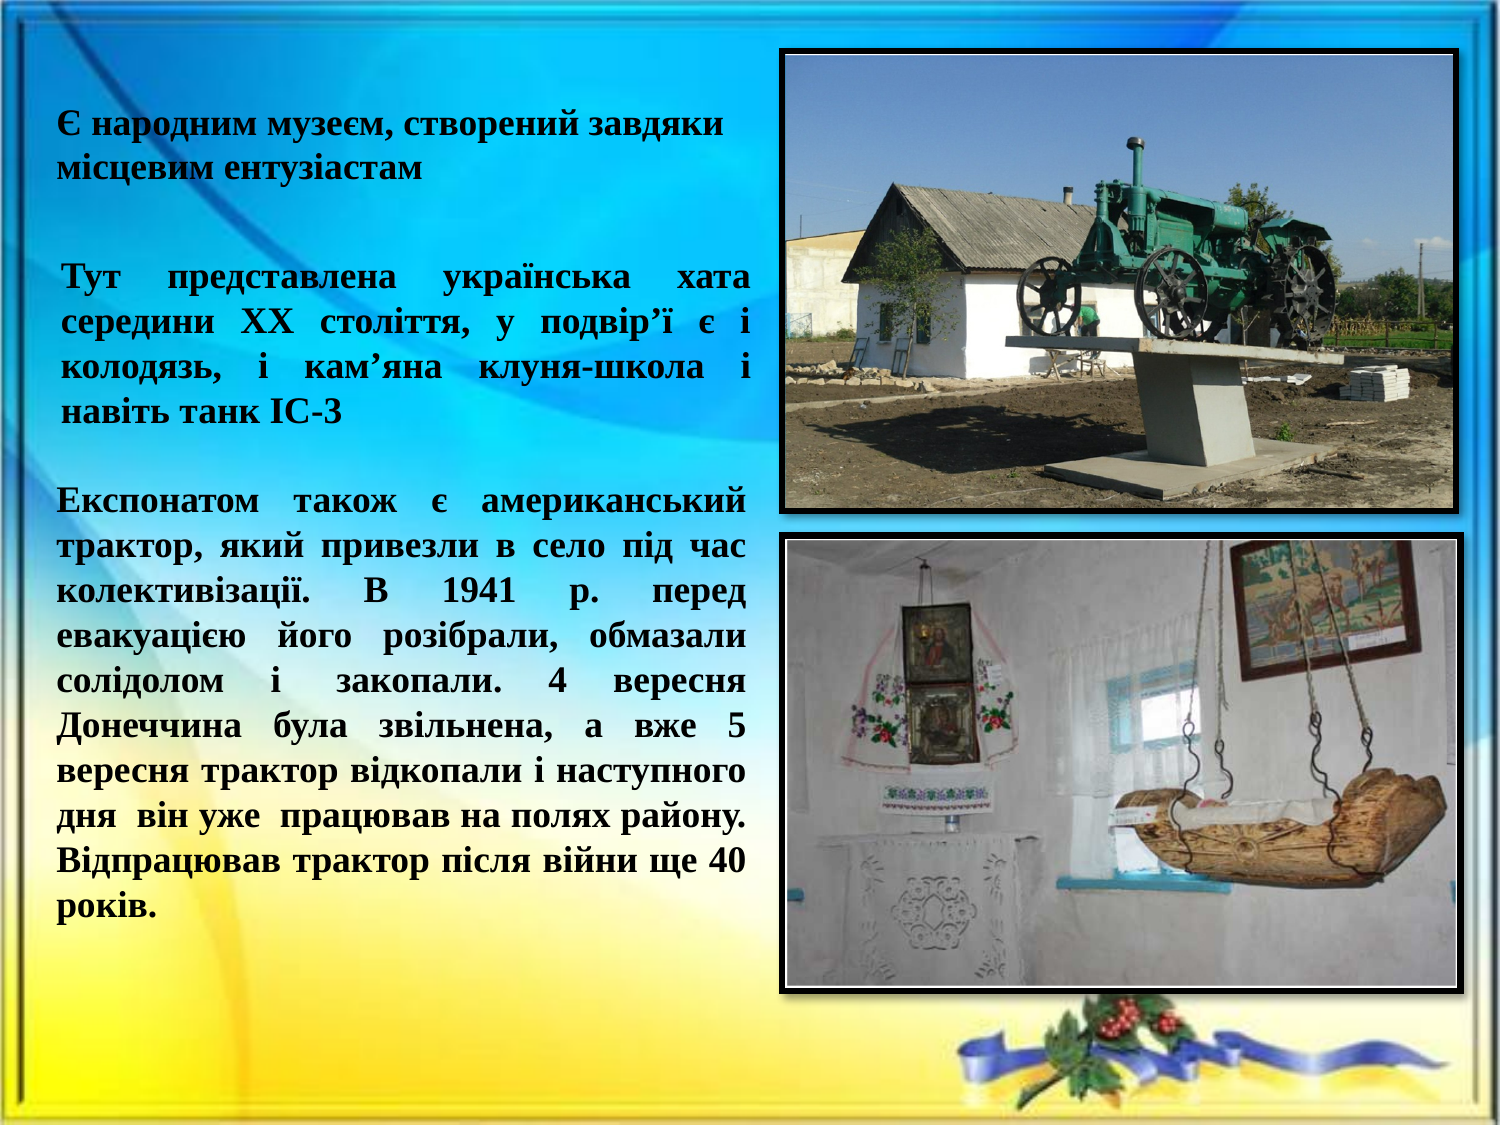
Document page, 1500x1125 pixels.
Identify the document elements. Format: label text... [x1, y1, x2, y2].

text_box Експонатом також є американський трактор, який привезли в село під час колективізації. В 1941 р. перед евакуацією його розібрали, обмазали солідолом і закопали. 4 вересня Донеччина була звільнена, а вже 5 вересня трактор відкопали і наступного дня він уже працював на полях району. Відпрацював трактор після війни ще 40 років. [41, 467, 762, 933]
picture [0, 0, 1500, 1125]
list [785, 54, 1454, 508]
text_box Є народним музеєм, створений завдяки місцевим ентузіастам [41, 89, 762, 195]
text_box Тут представлена українська хата середини ХХ століття, у подвір’ї є і колодязь, і кам’яна клуня-школа і навіть танк ІС-3 [45, 243, 767, 441]
